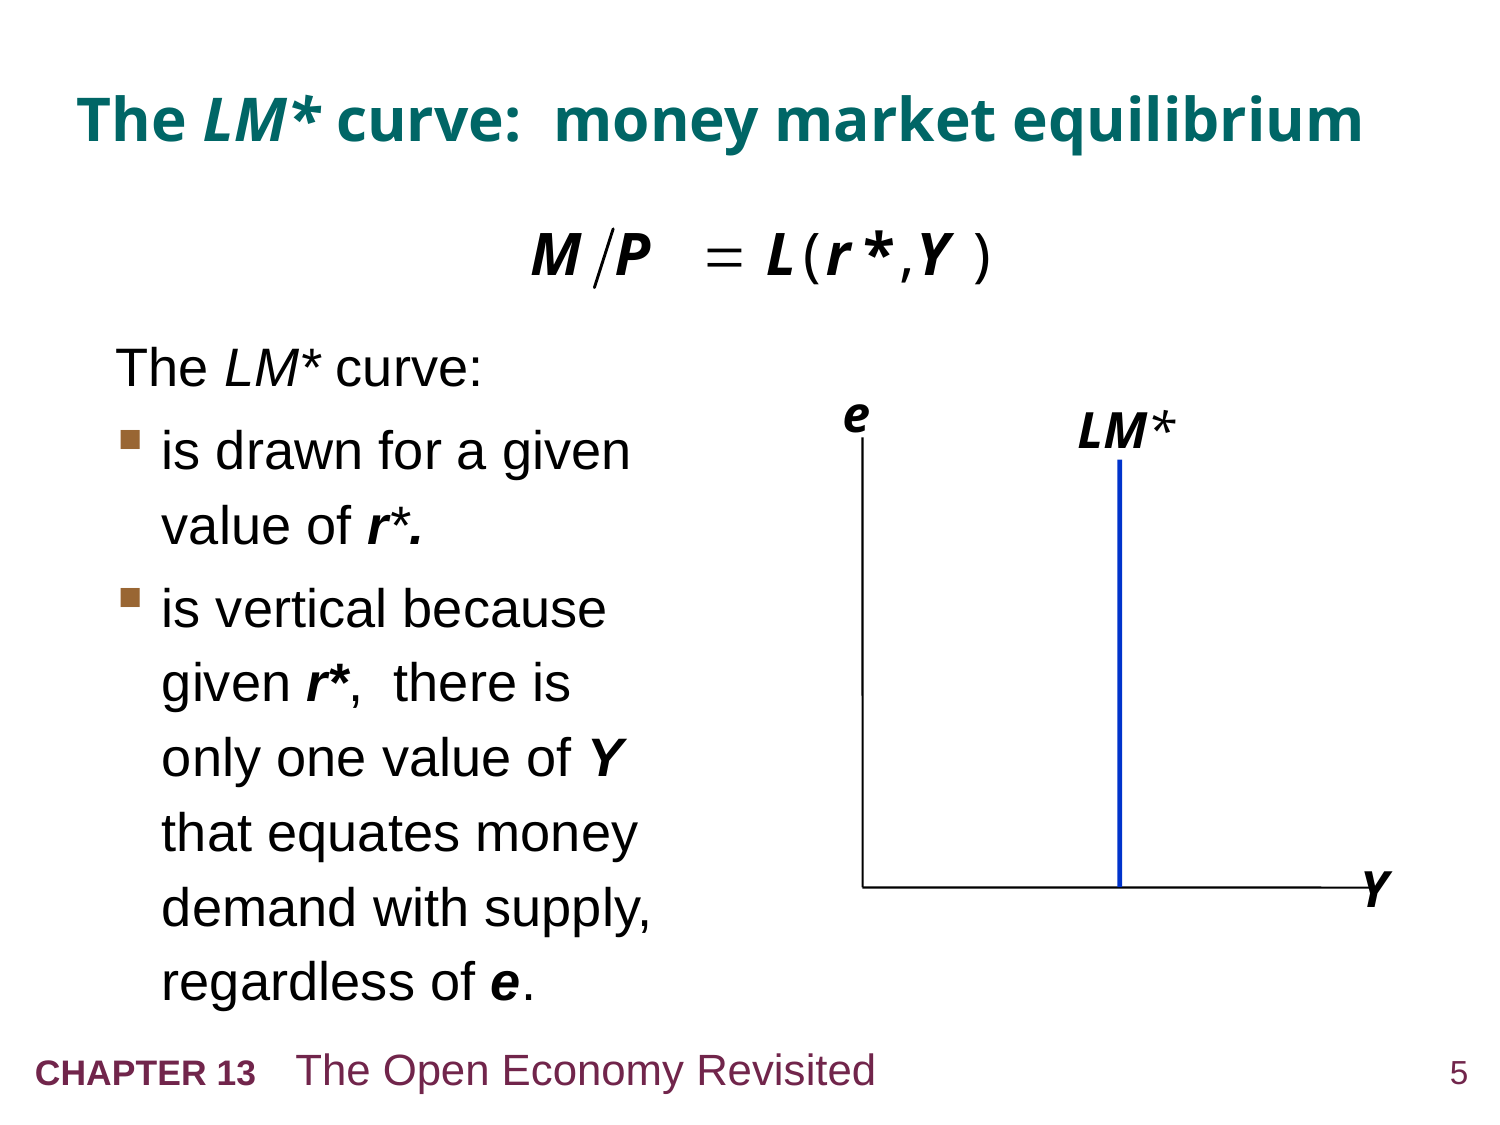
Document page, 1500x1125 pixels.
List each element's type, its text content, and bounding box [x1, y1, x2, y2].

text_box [1062, 391, 1226, 888]
list The LM* curve: is drawn for a given value of r*. is vertical because given r*, there is only one value of Y that equates money demand with supply, regardless of e. [100, 315, 731, 1035]
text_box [524, 216, 1008, 301]
title The LM* curve: money market equilibrium [76, 38, 1430, 193]
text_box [824, 374, 1426, 926]
